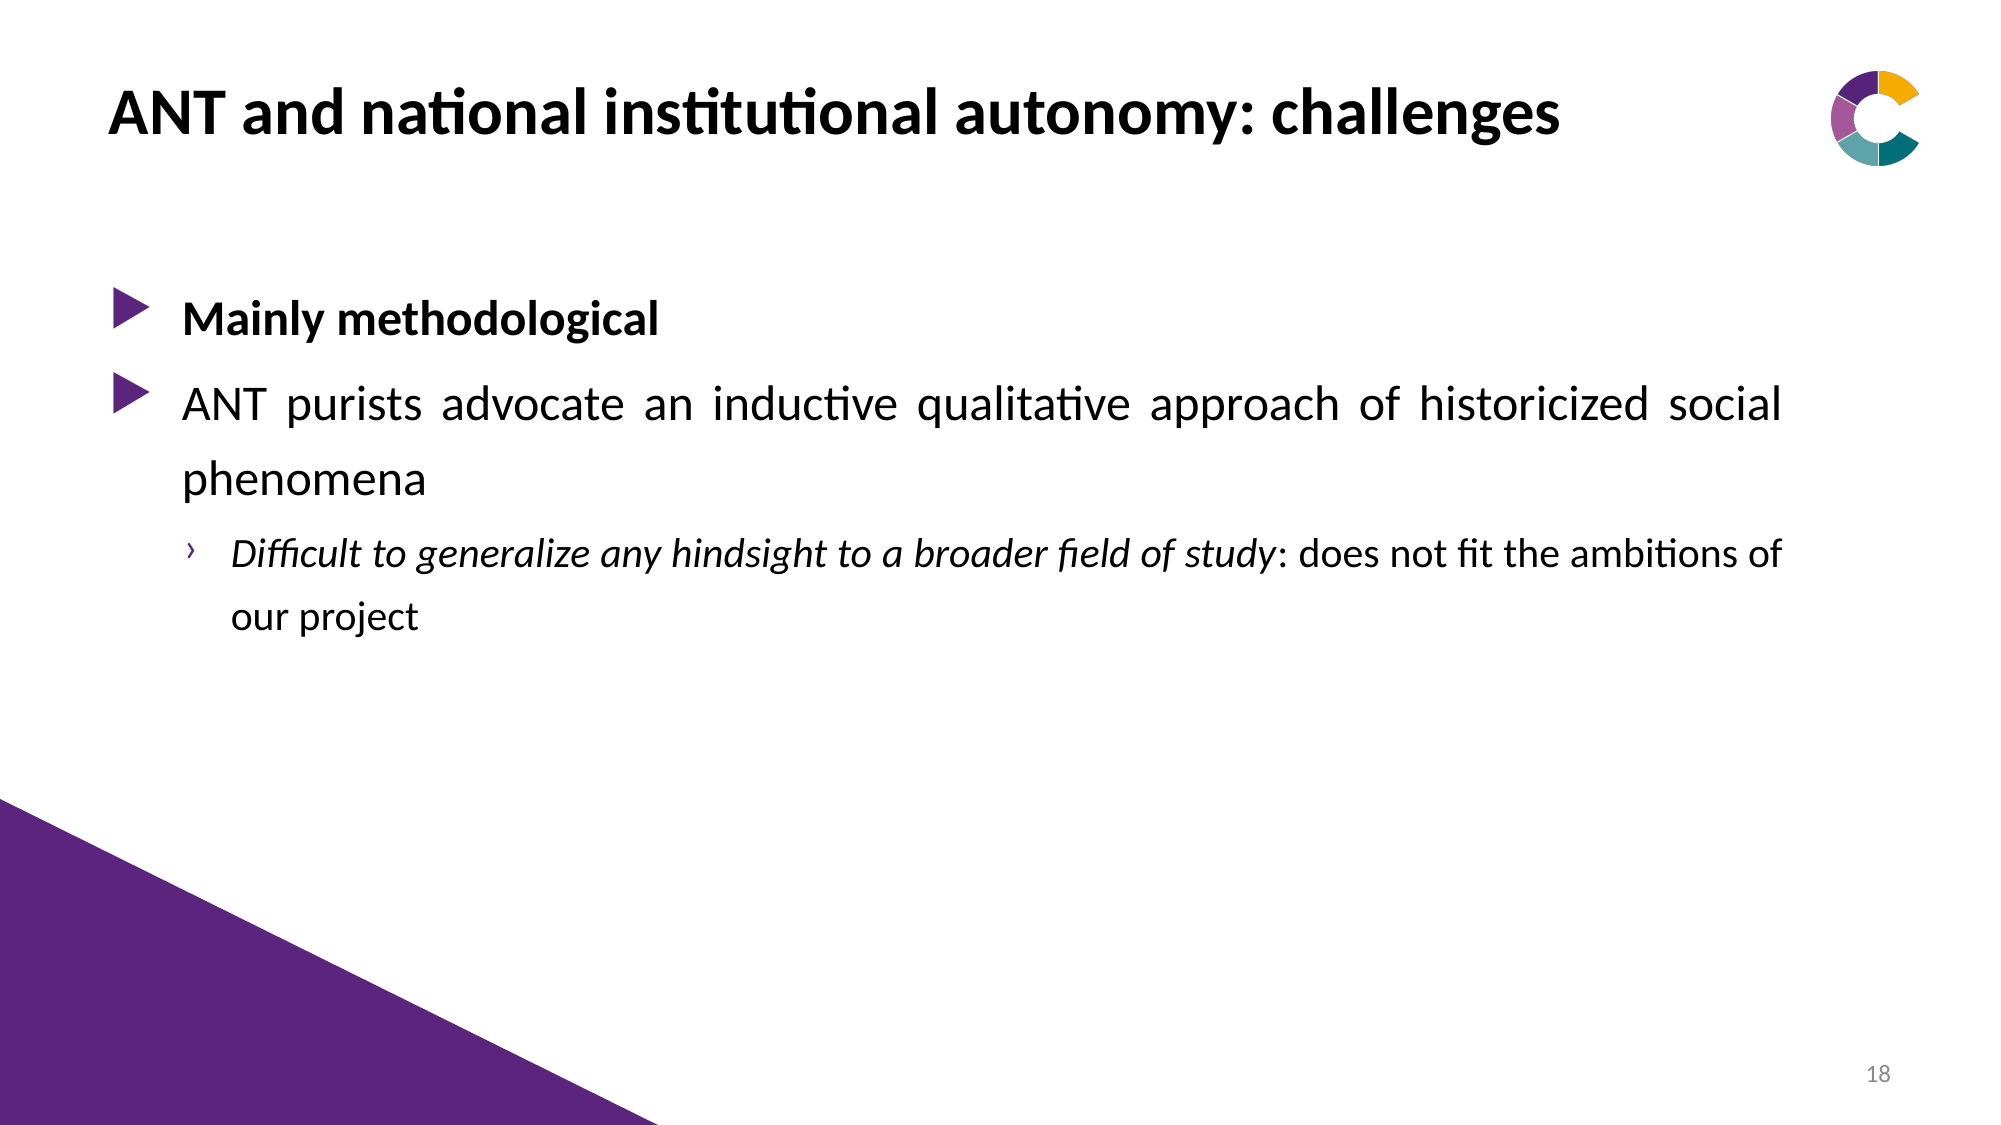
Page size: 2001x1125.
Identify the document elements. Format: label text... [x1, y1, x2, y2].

picture [1831, 71, 1919, 166]
title ANT and national institutional autonomy: challenges [93, 60, 1799, 193]
list Mainly methodological ANT purists advocate an inductive qualitative approach of historicized social phenomena Difficult to generalize any hindsight to a broader field of study: does not fit the ambitions of our project [93, 262, 1799, 1005]
slide_number 18 [1433, 1042, 1907, 1103]
